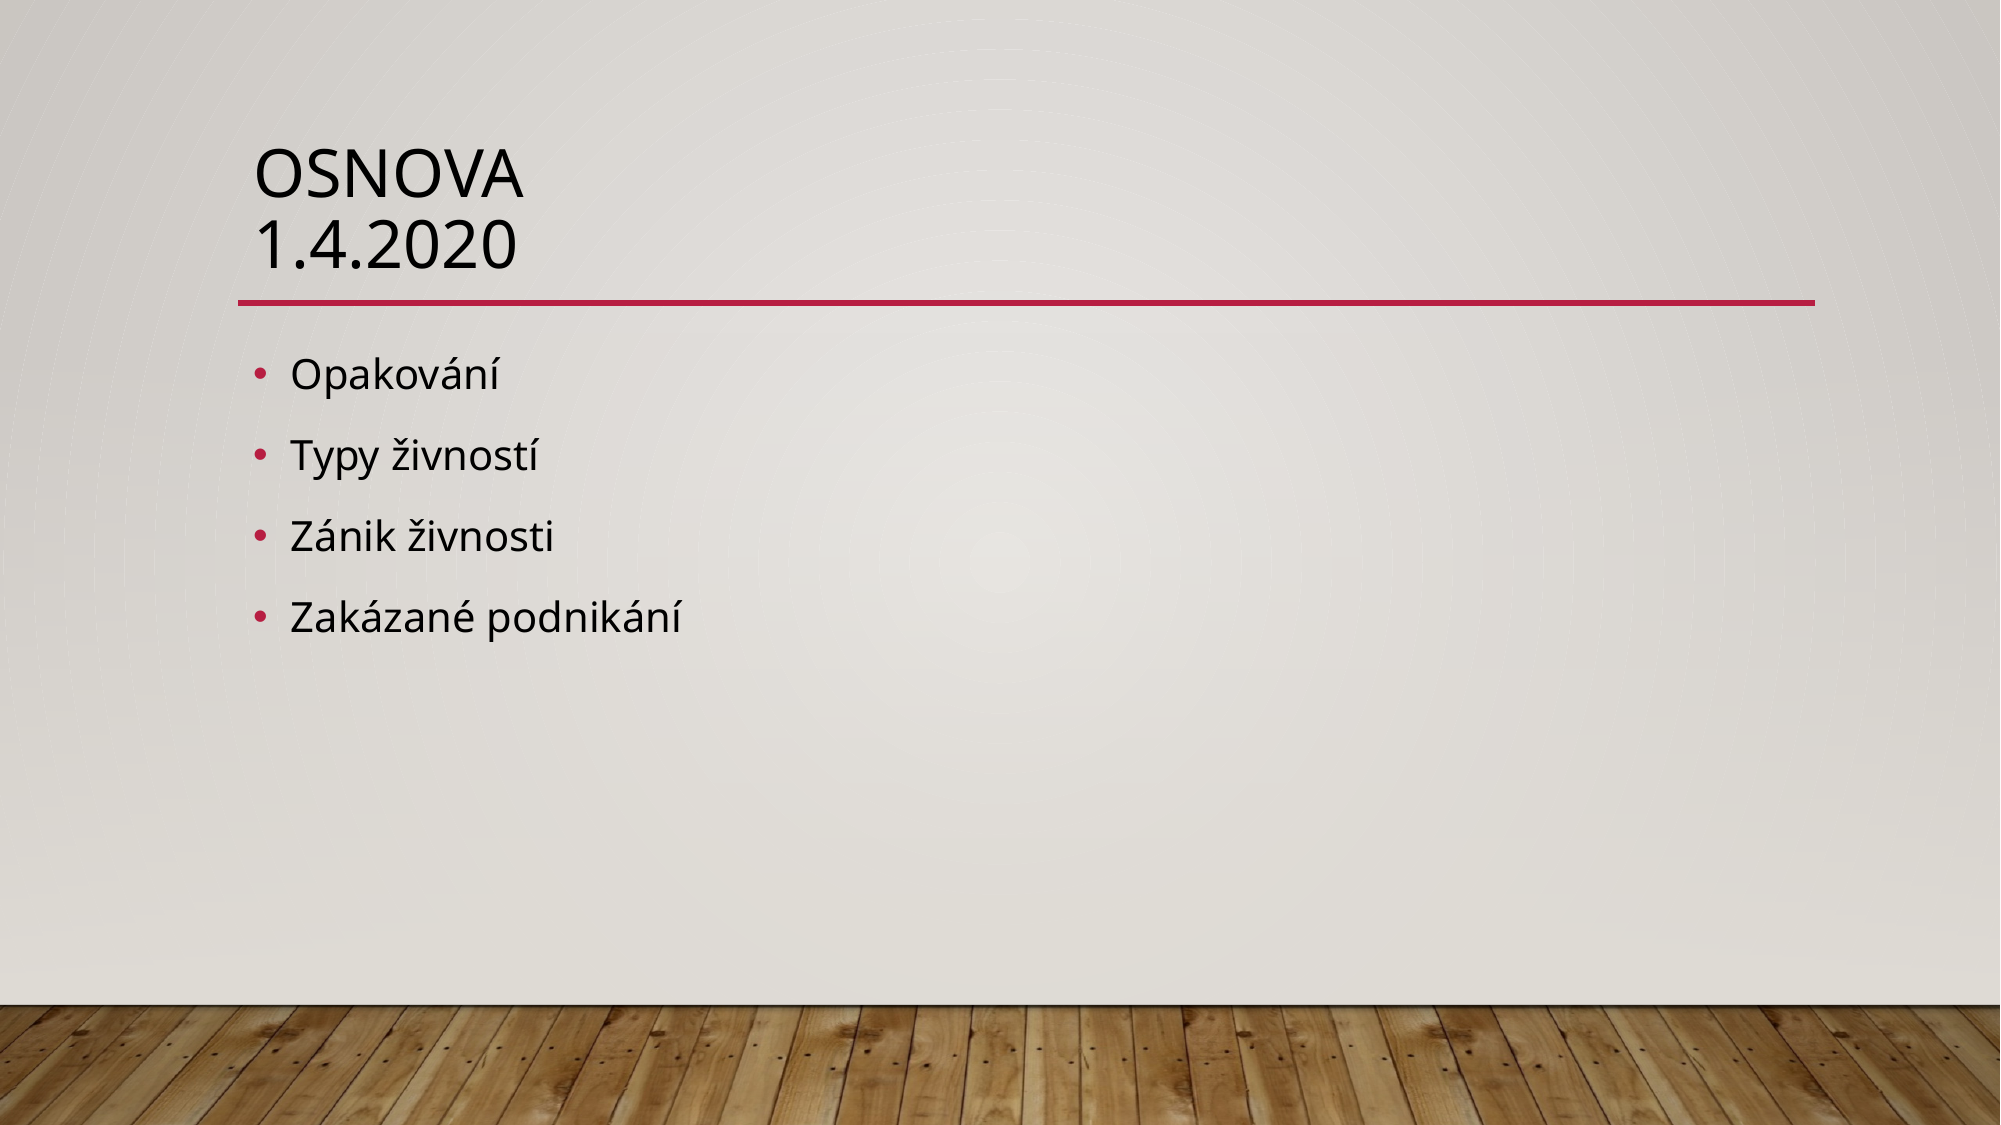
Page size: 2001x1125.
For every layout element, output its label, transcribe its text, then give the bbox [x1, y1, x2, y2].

title Osnova 1.4.2020 [238, 131, 1814, 305]
list Opakování Typy živností Zánik živnosti Zakázané podnikání [238, 330, 1814, 897]
picture [0, 1005, 2000, 1125]
